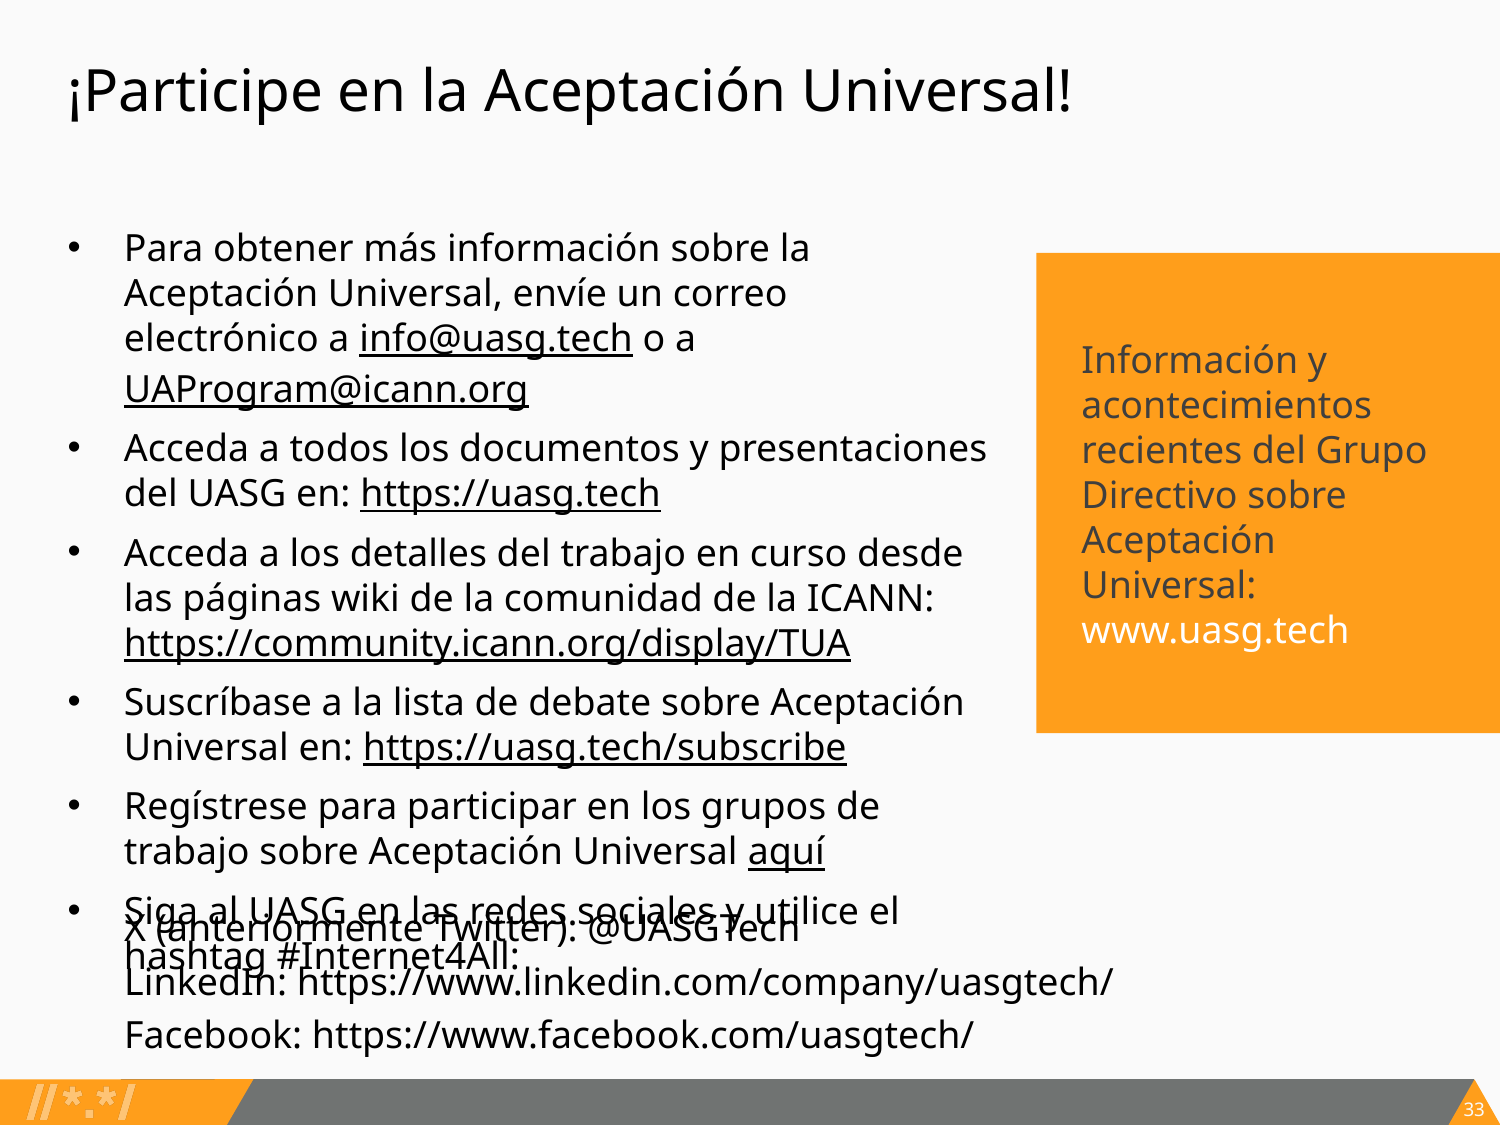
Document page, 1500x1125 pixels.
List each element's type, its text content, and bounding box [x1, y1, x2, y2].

text_box Información y acontecimientos recientes del Grupo Directivo sobre Aceptación Universal: www.uasg.tech [1036, 252, 1500, 734]
text_box Para obtener más información sobre la Aceptación Universal, envíe un correo electrónico a info@uasg.tech o a UAProgram@icann.org Acceda a todos los documentos y presentaciones del UASG en: https://uasg.tech Acceda a los detalles del trabajo en curso desde las páginas wiki de la comunidad de la ICANN: https://community.icann.org/display/TUA Suscríbase a la lista de debate sobre Aceptación Universal en: https://uasg.tech/subscribe Regístrese para participar en los grupos de trabajo sobre Aceptación Universal aquí Siga al UASG en las redes sociales y utilice el hashtag #Internet4All: [52, 216, 1007, 828]
title ¡Participe en la Aceptación Universal! [52, 45, 1439, 233]
text_box X (anteriormente Twitter): @UASGTech LinkedIn: https://www.linkedin.com/company/uasgtech/ Facebook: https://www.facebook.com/uasgtech/ [109, 896, 1301, 1099]
